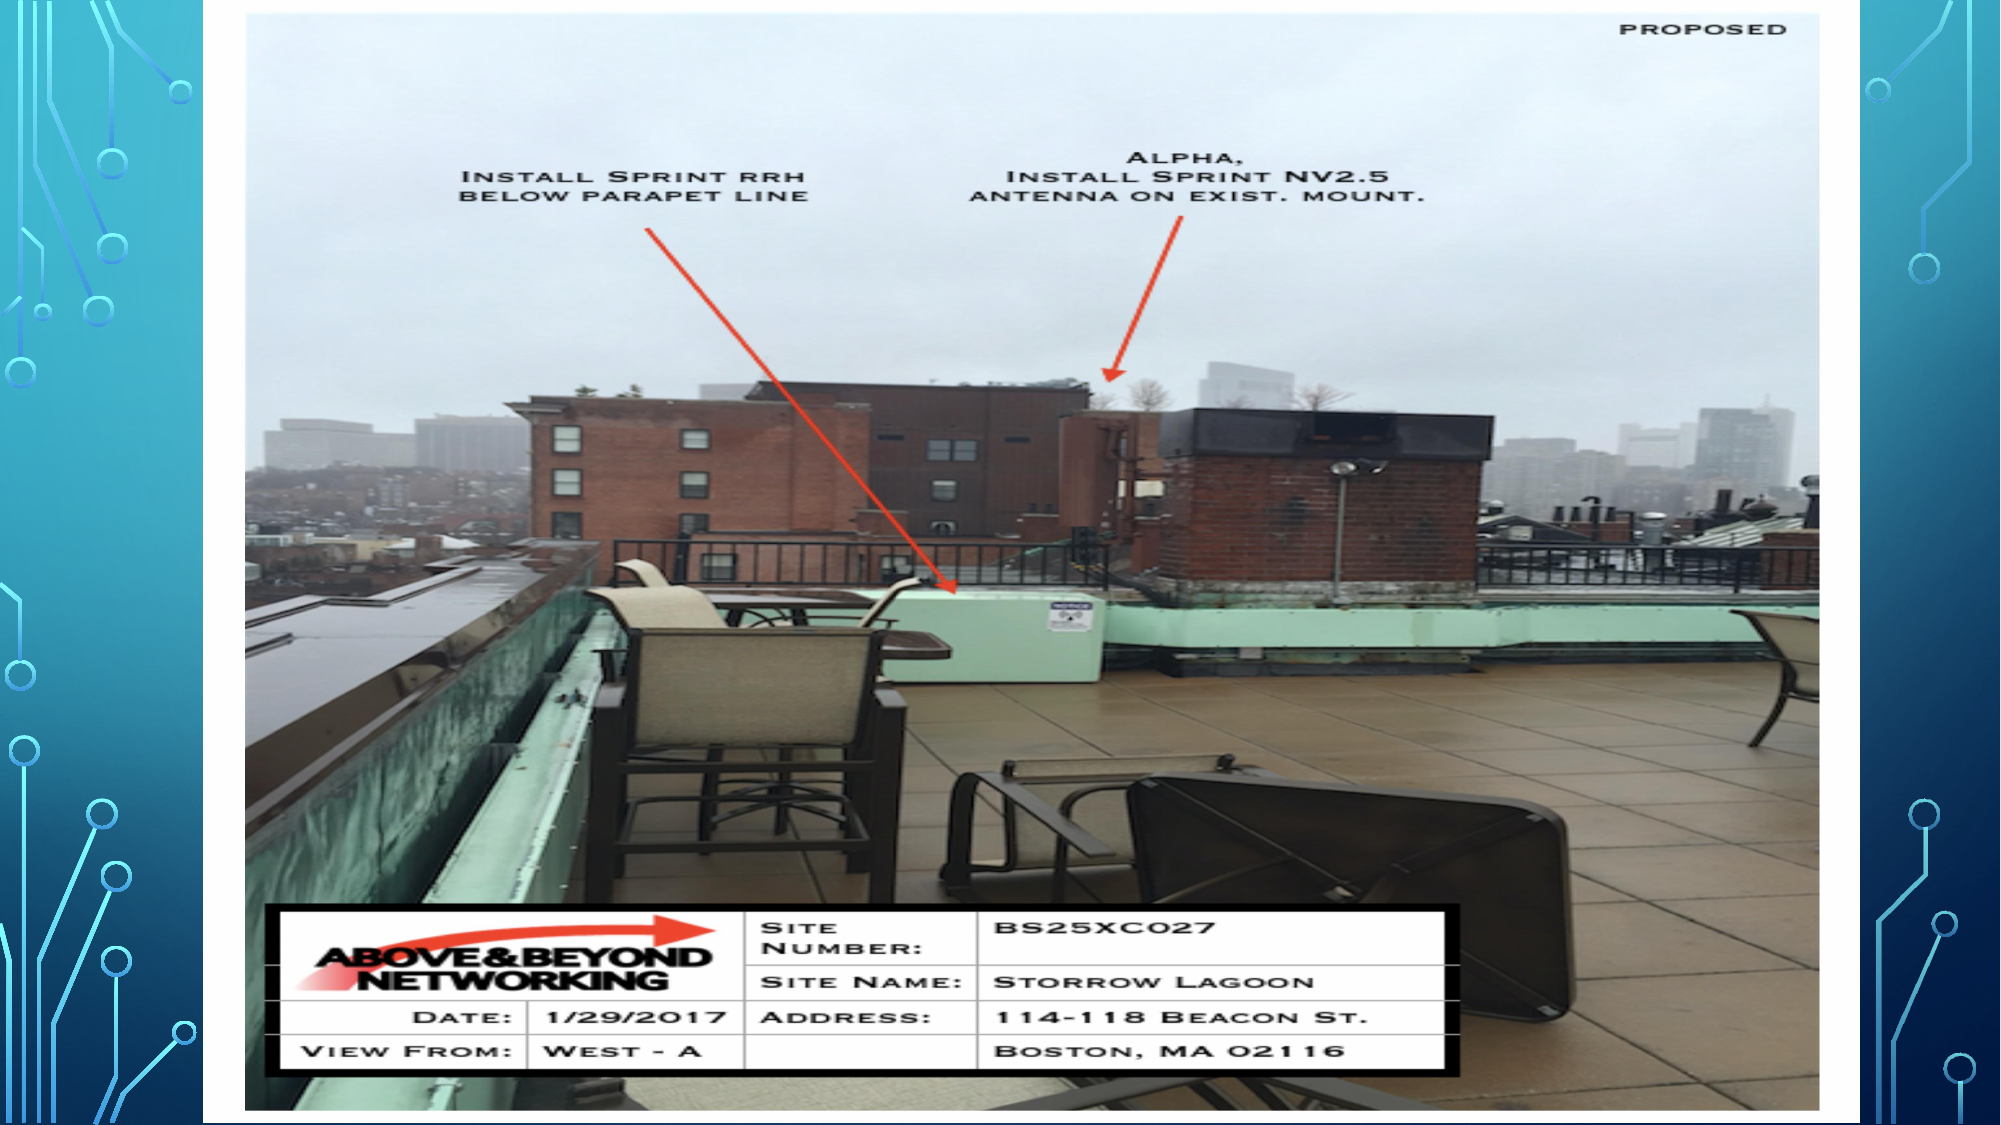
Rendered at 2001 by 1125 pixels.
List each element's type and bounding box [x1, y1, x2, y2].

list [203, 0, 1860, 1124]
